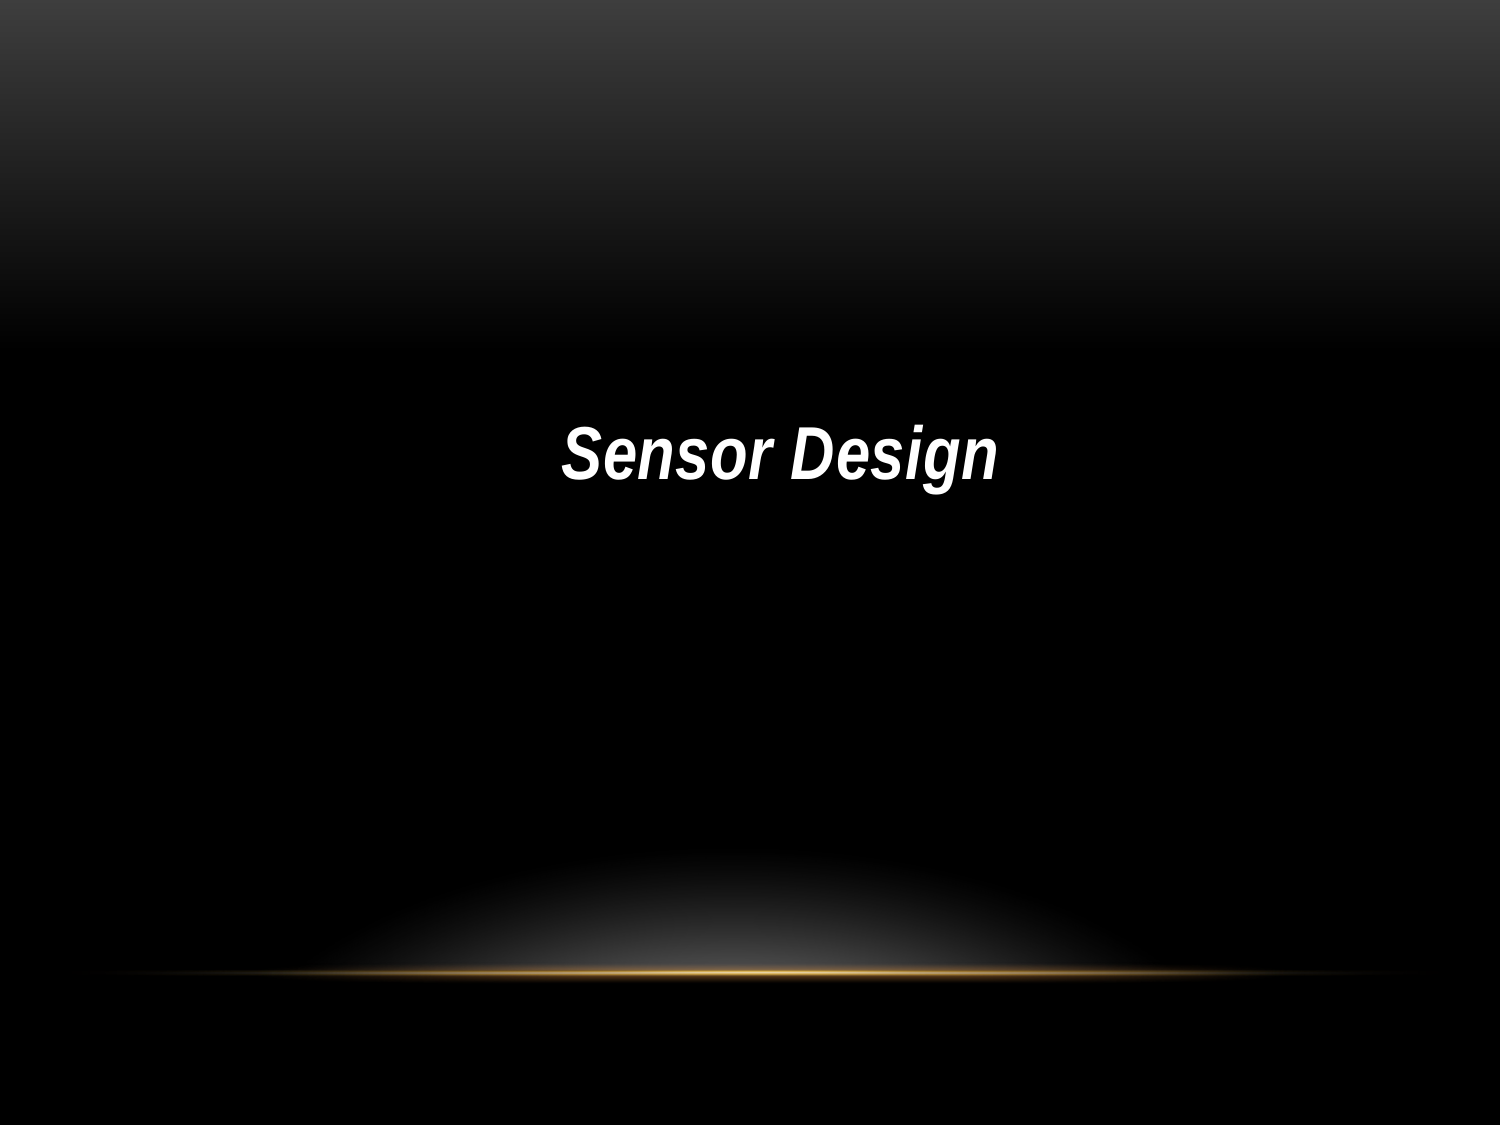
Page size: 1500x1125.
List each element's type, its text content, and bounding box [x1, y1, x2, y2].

picture [0, 0, 1500, 1125]
list Sensor Design [135, 345, 1436, 823]
